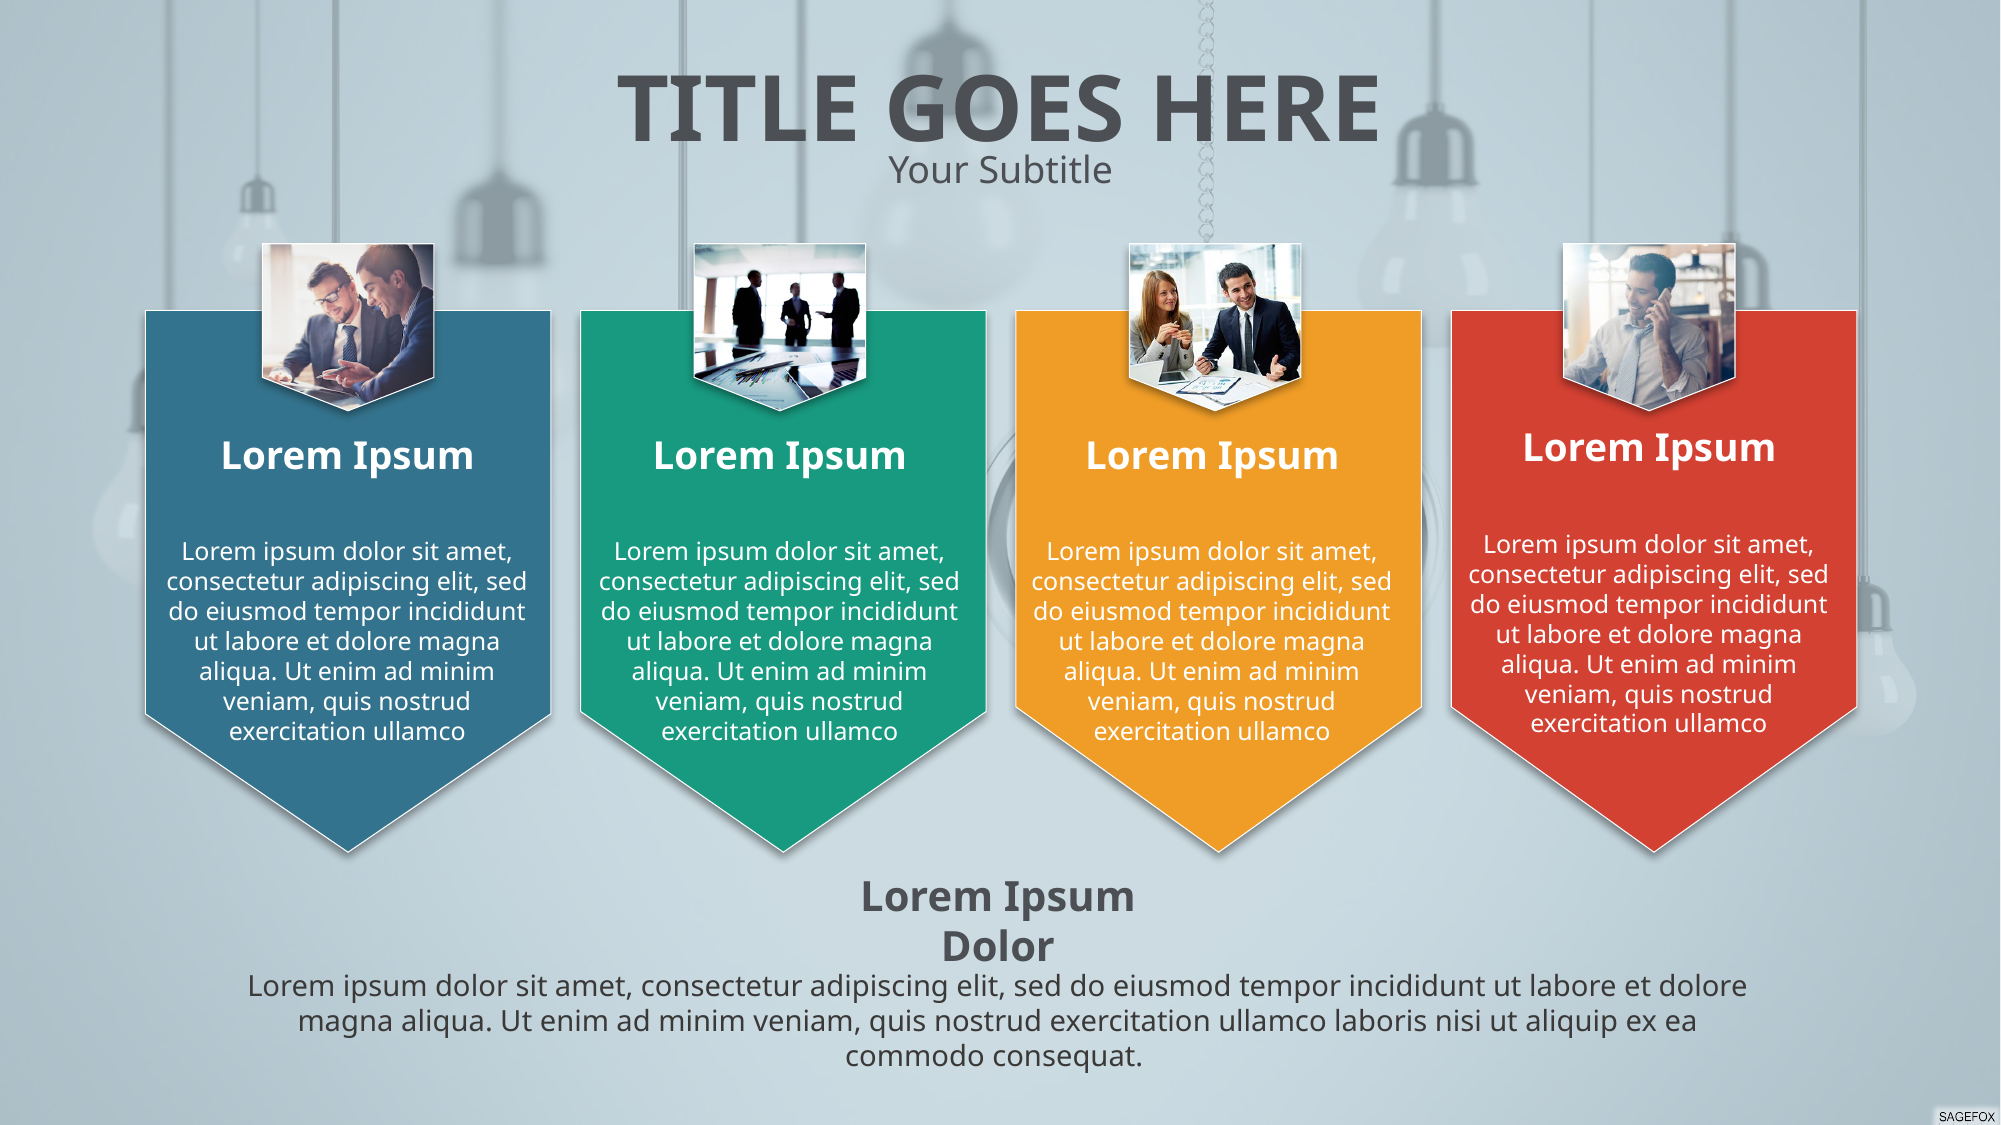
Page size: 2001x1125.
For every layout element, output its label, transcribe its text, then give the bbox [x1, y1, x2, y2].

text_box Lorem Ipsum Lorem ipsum dolor sit amet, consectetur adipiscing elit, sed do eiusmod tempor incididunt ut labore et dolore magna aliqua. Ut enim ad minim veniam, quis nostrud exercitation ullamco [144, 423, 551, 753]
text_box Lorem Ipsum Lorem ipsum dolor sit amet, consectetur adipiscing elit, sed do eiusmod tempor incididunt ut labore et dolore magna aliqua. Ut enim ad minim veniam, quis nostrud exercitation ullamco [1445, 415, 1853, 746]
text_box [693, 242, 867, 412]
text_box [1014, 309, 1423, 713]
text_box [1674, 309, 1858, 711]
picture [1936, 1111, 1997, 1125]
text_box [638, 753, 929, 854]
text_box [200, 753, 496, 854]
text_box [144, 309, 552, 715]
text_box [1128, 242, 1302, 412]
text_box [1562, 242, 1737, 412]
text_box [579, 309, 988, 715]
text_box [1078, 753, 1359, 854]
text_box Lorem Ipsum Lorem ipsum dolor sit amet, consectetur adipiscing elit, sed do eiusmod tempor incididunt ut labore et dolore magna aliqua. Ut enim ad minim veniam, quis nostrud exercitation ullamco [1008, 423, 1416, 753]
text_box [227, 886, 1769, 1046]
text_box [1504, 746, 1805, 854]
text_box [548, 42, 1452, 199]
text_box [1450, 309, 1626, 415]
text_box [261, 242, 435, 412]
text_box Lorem Ipsum Lorem ipsum dolor sit amet, consectetur adipiscing elit, sed do eiusmod tempor incididunt ut labore et dolore magna aliqua. Ut enim ad minim veniam, quis nostrud exercitation ullamco [576, 423, 984, 753]
